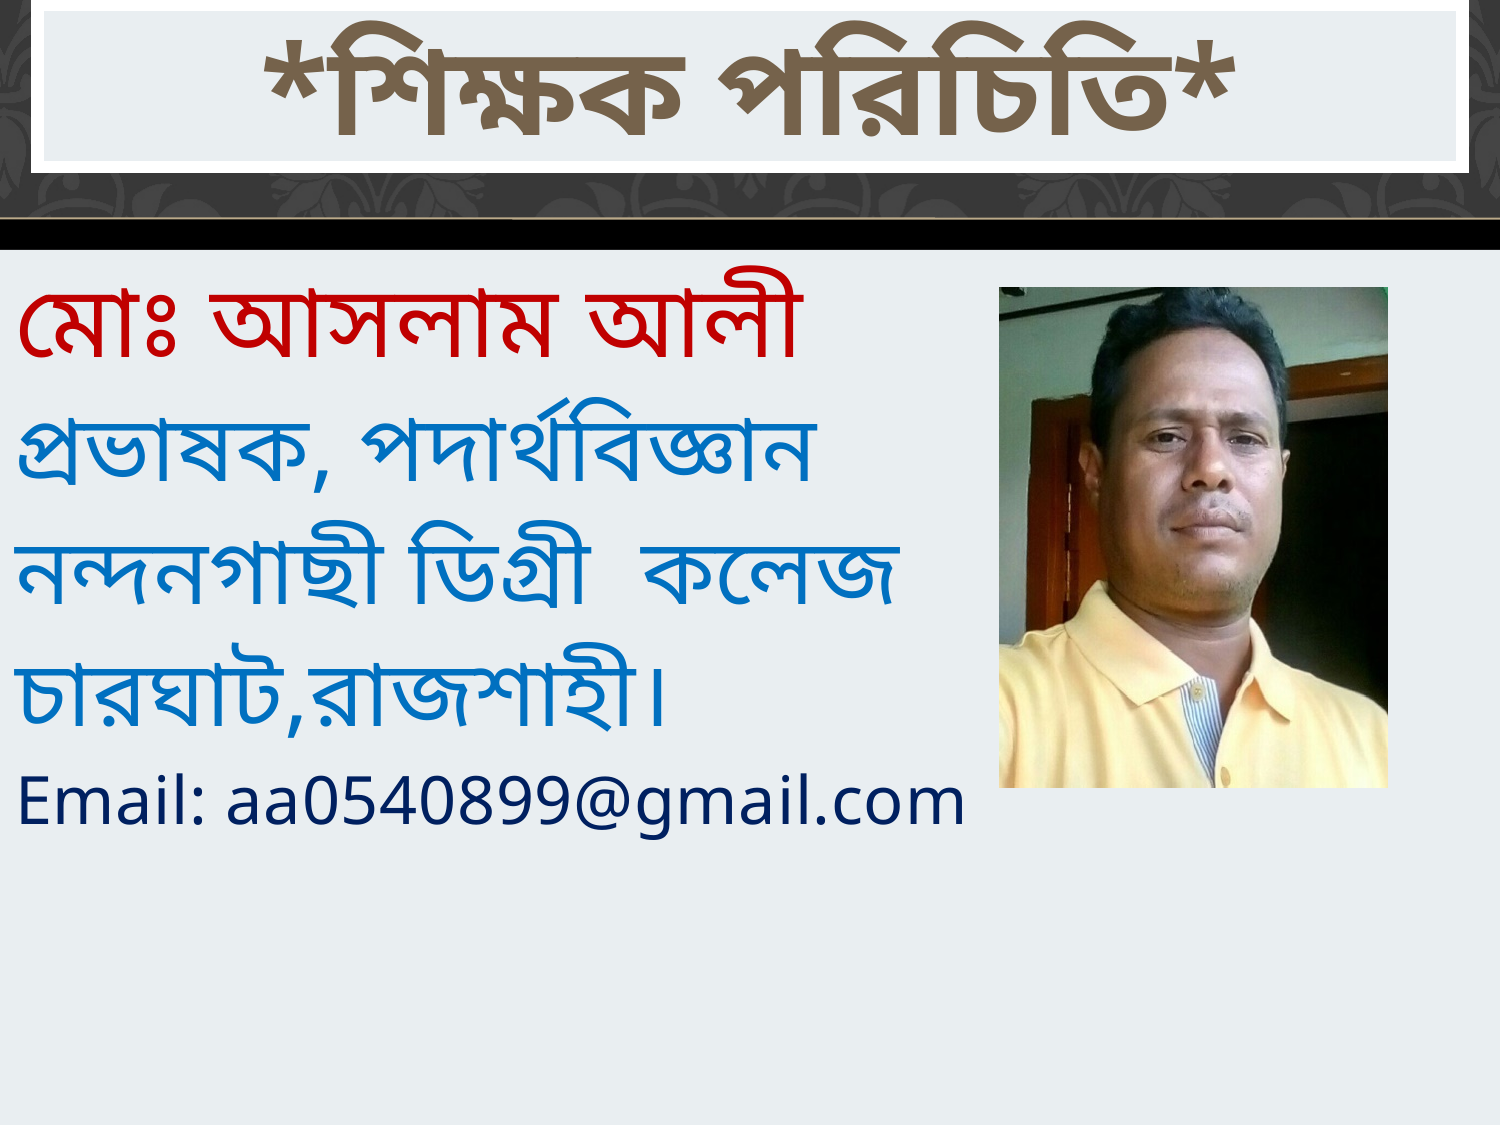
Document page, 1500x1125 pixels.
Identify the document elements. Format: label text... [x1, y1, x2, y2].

picture [999, 287, 1388, 788]
list মোঃ আসলাম আলী প্রভাষক, পদার্থবিজ্ঞান নন্দনগাছী ডিগ্রী কলেজ চারঘাট,রাজশাহী। Email: aa0540899@gmail.com [0, 249, 1500, 1125]
title *শিক্ষক পরিচিতি* [31, 0, 1469, 173]
